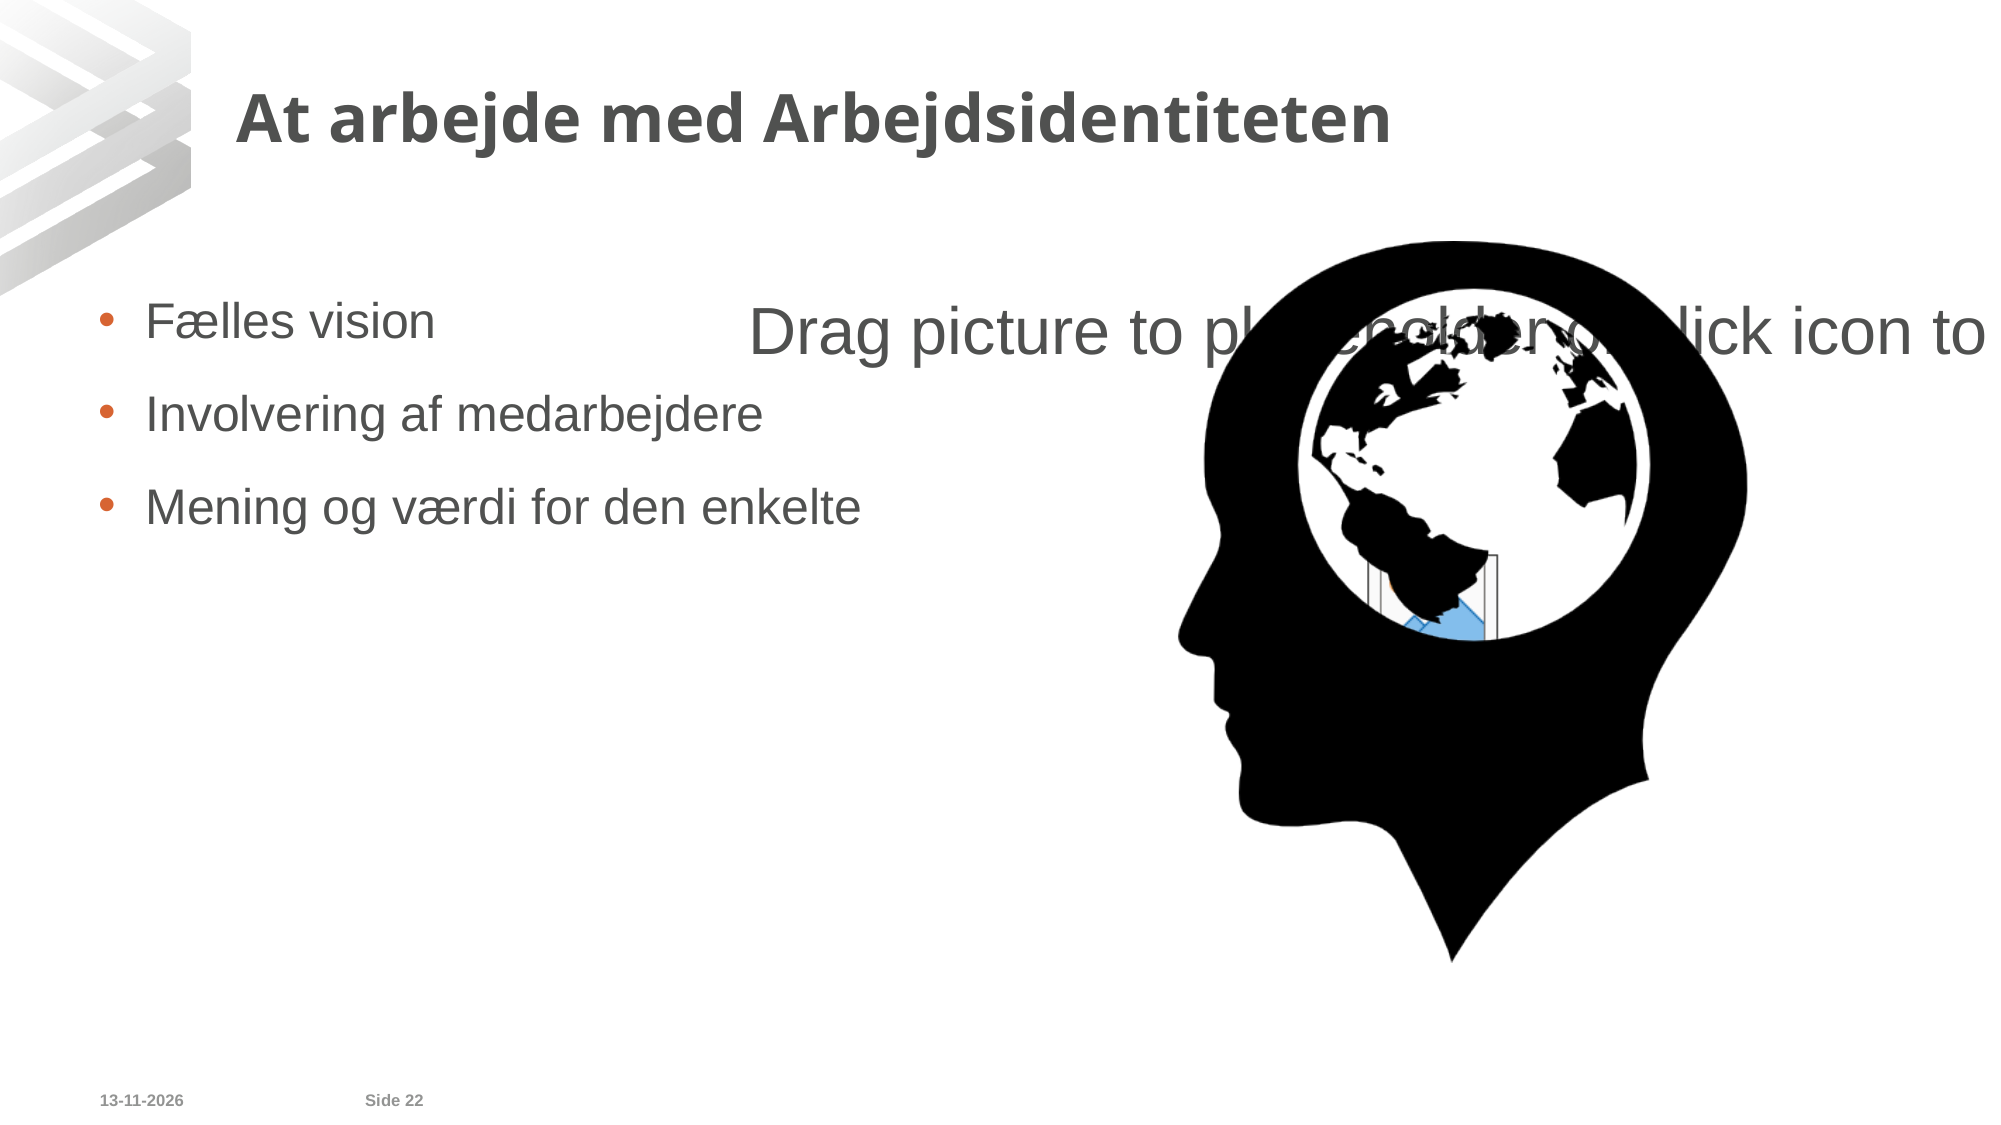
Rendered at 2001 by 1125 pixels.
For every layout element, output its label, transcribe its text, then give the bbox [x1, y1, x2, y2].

slide_number Side 22 [350, 1069, 550, 1125]
list Fælles vision Involvering af medarbejdere Mening og værdi for den enkelte [98, 280, 949, 933]
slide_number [99, 1069, 350, 1125]
picture [983, 241, 1884, 963]
title At arbejde med Arbejdsidentiteten [236, 75, 1890, 157]
